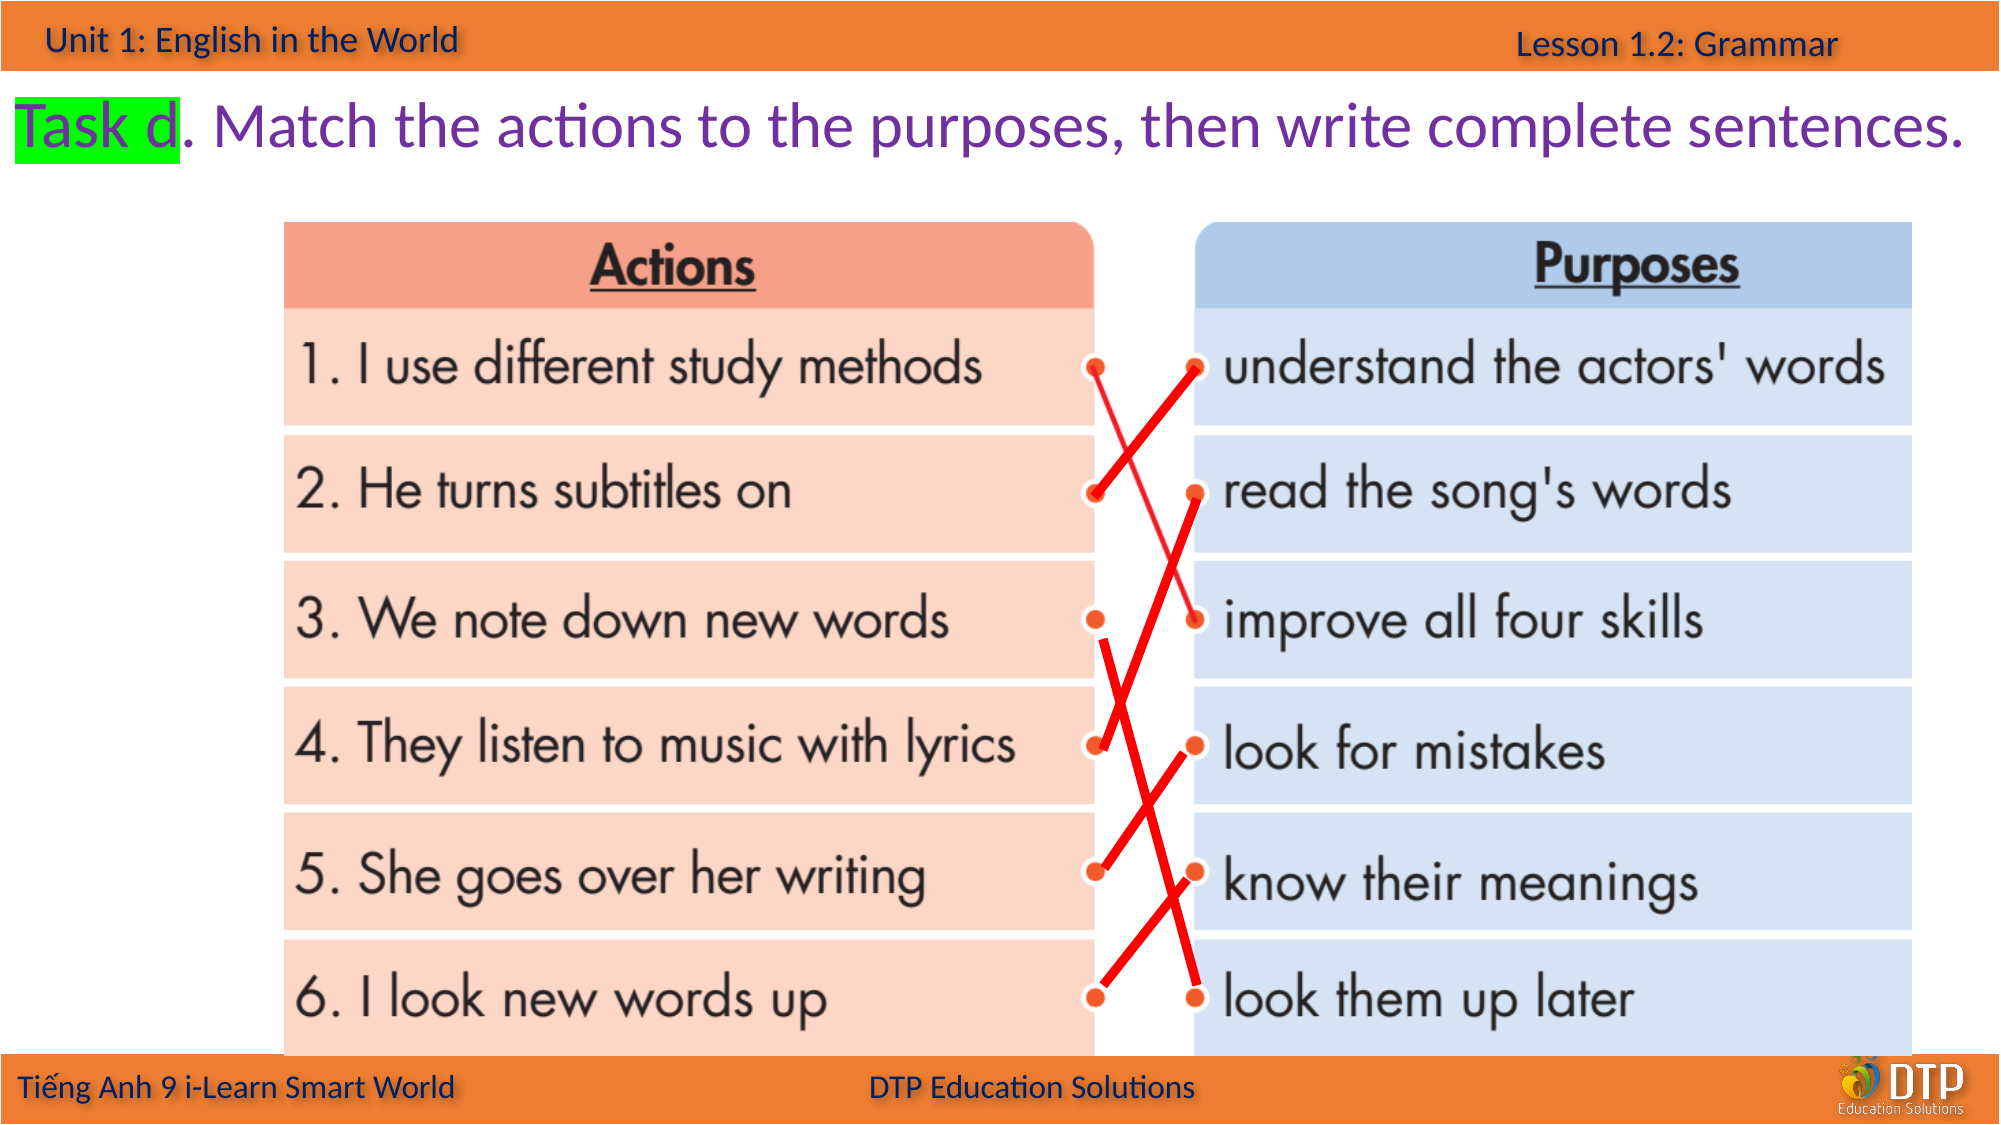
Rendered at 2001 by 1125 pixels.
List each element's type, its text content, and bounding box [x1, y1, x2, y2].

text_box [1102, 498, 1197, 751]
picture [284, 222, 1963, 1114]
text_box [1102, 751, 1197, 986]
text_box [1094, 367, 1198, 498]
text_box Task d. Match the actions to the purposes, then write complete sentences. [0, 73, 2000, 169]
